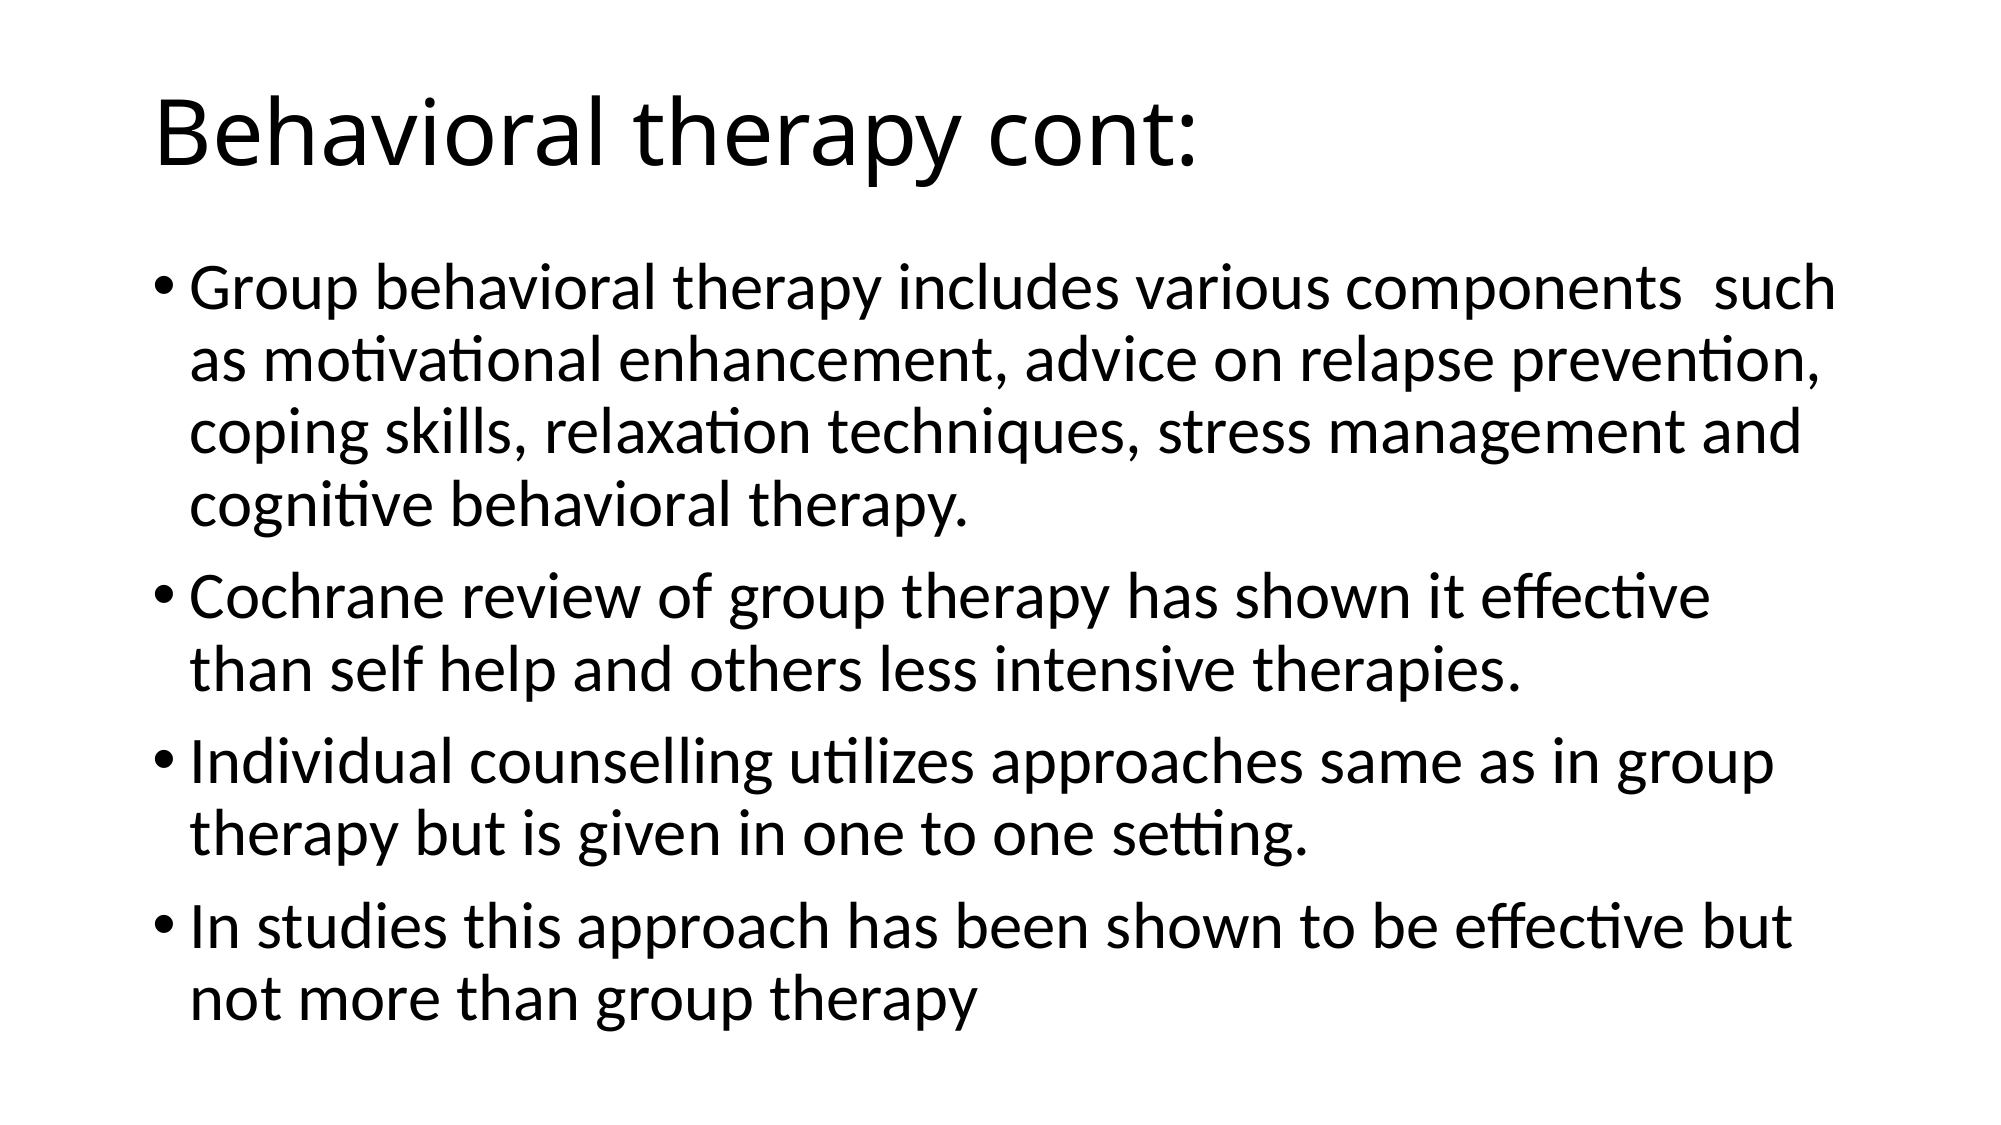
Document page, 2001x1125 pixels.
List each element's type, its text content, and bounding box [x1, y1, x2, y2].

title Behavioral therapy cont: [137, 27, 1863, 244]
list Group behavioral therapy includes various components such as motivational enhancement, advice on relapse prevention, coping skills, relaxation techniques, stress management and cognitive behavioral therapy. Cochrane review of group therapy has shown it effective than self help and others less intensive therapies. Individual counselling utilizes approaches same as in group therapy but is given in one to one setting. In studies this approach has been shown to be effective but not more than group therapy [137, 244, 1863, 1061]
